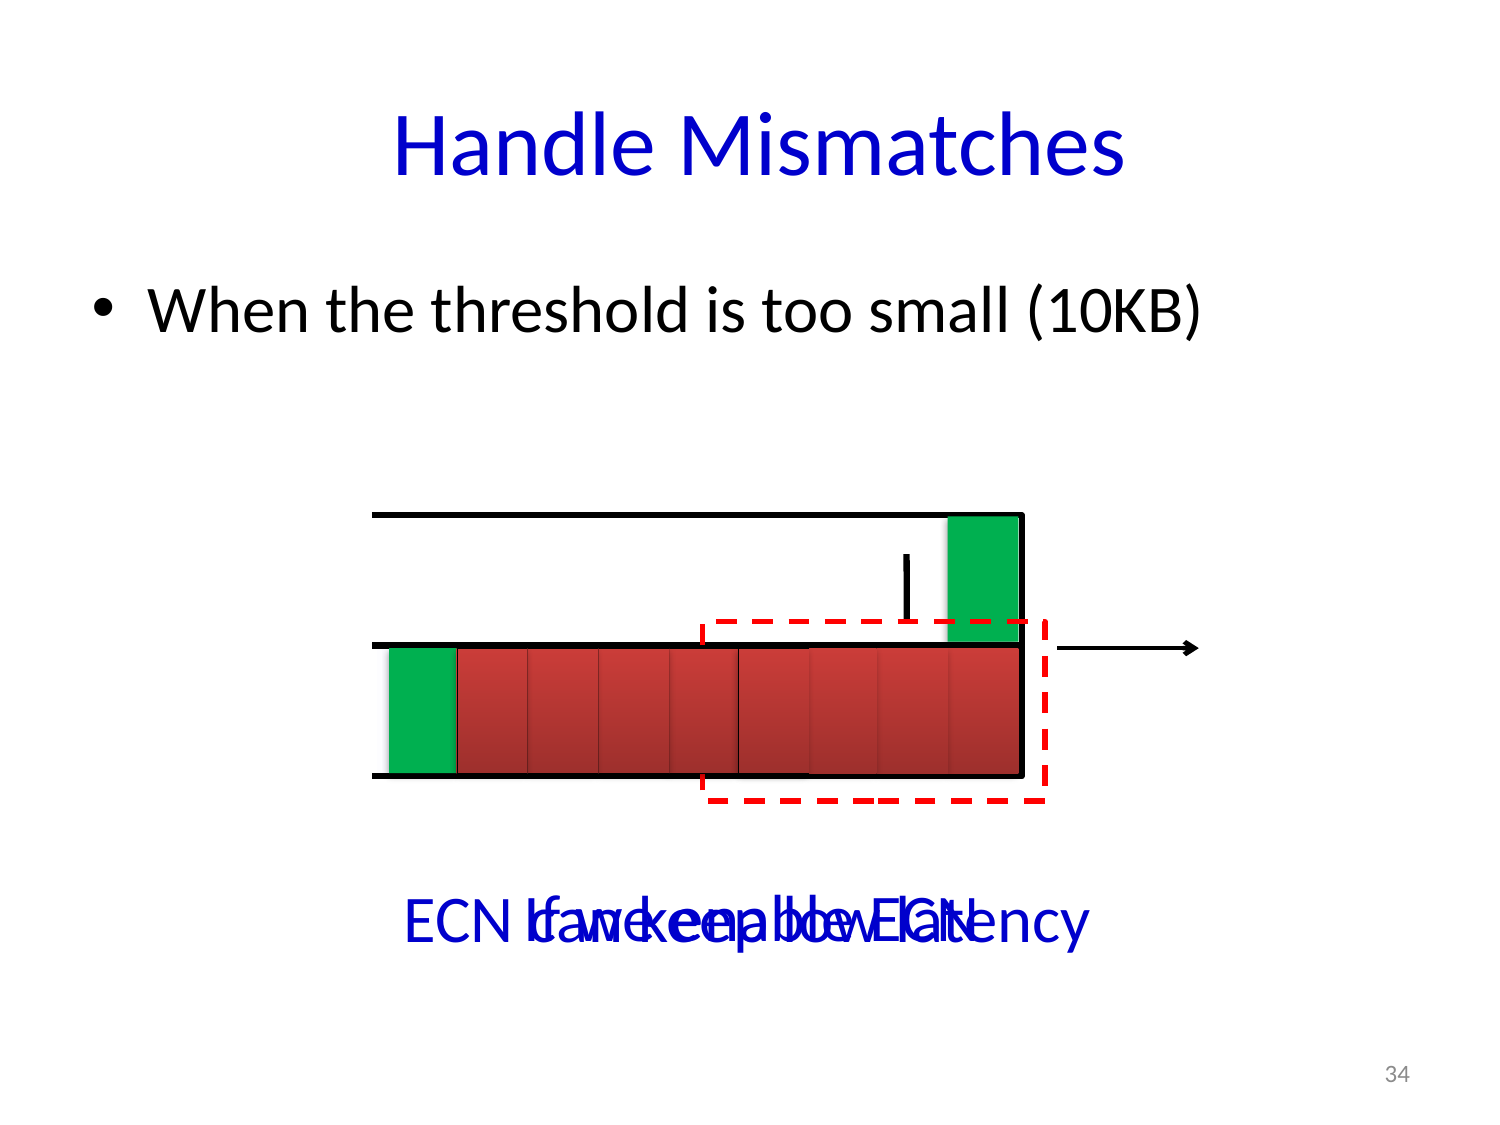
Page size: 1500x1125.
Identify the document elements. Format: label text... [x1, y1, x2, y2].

text_box ECN can keep low latency [230, 846, 1265, 987]
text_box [371, 514, 1022, 645]
title Handle Mismatches [85, 45, 1436, 233]
text_box [701, 619, 1047, 803]
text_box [371, 645, 1022, 777]
list When the threshold is too small (10KB) [76, 258, 1427, 1091]
slide_number 34 [1074, 1042, 1425, 1103]
text_box If we enable ECN [242, 844, 1277, 985]
